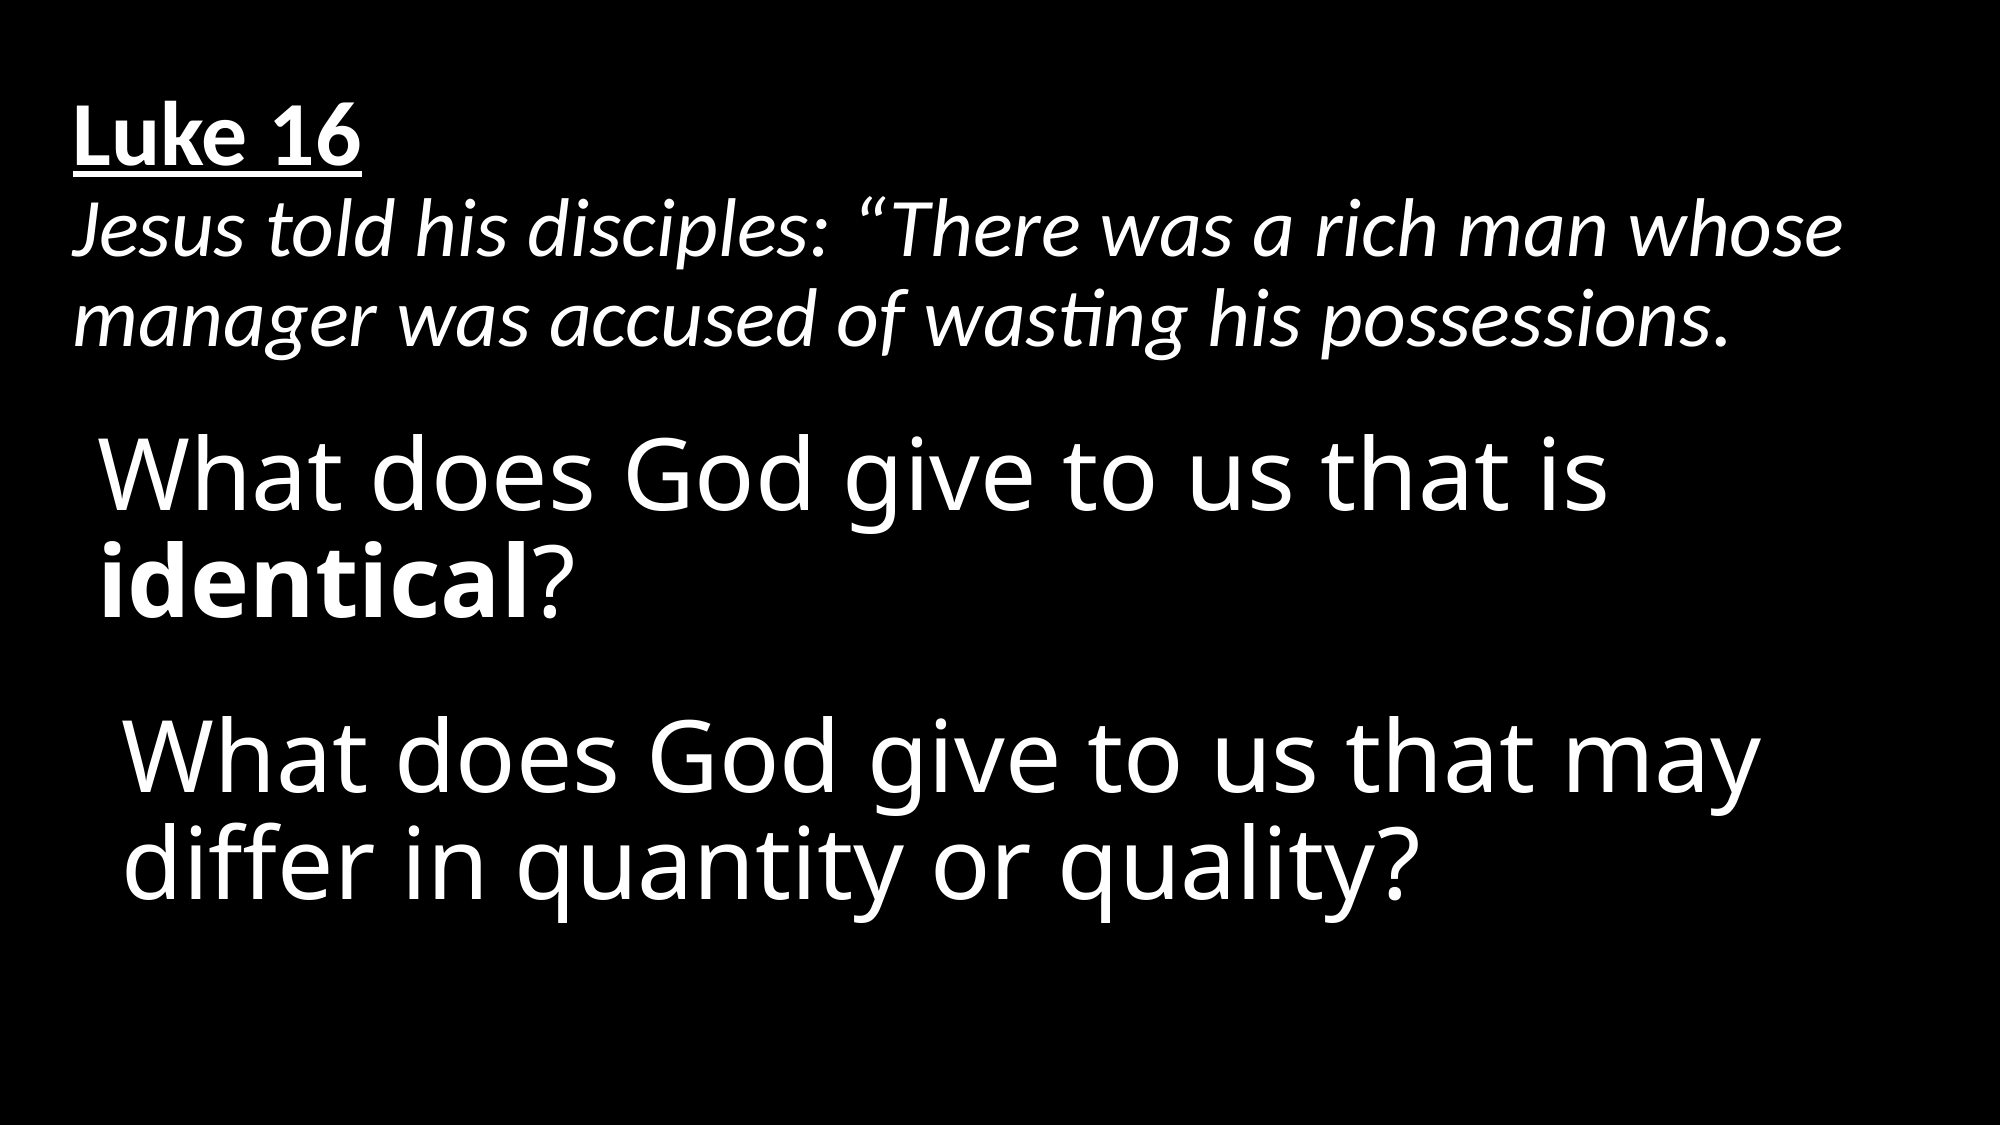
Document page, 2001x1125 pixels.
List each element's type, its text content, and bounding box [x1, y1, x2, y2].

text_box What does God give to us that may differ in quantity or quality? [106, 672, 1898, 955]
title Luke 16 Jesus told his disciples: “There was a rich man whose manager was accused of wasting his possessions. [57, 59, 1976, 391]
text_box What does God give to us that is identical? [82, 390, 1873, 673]
